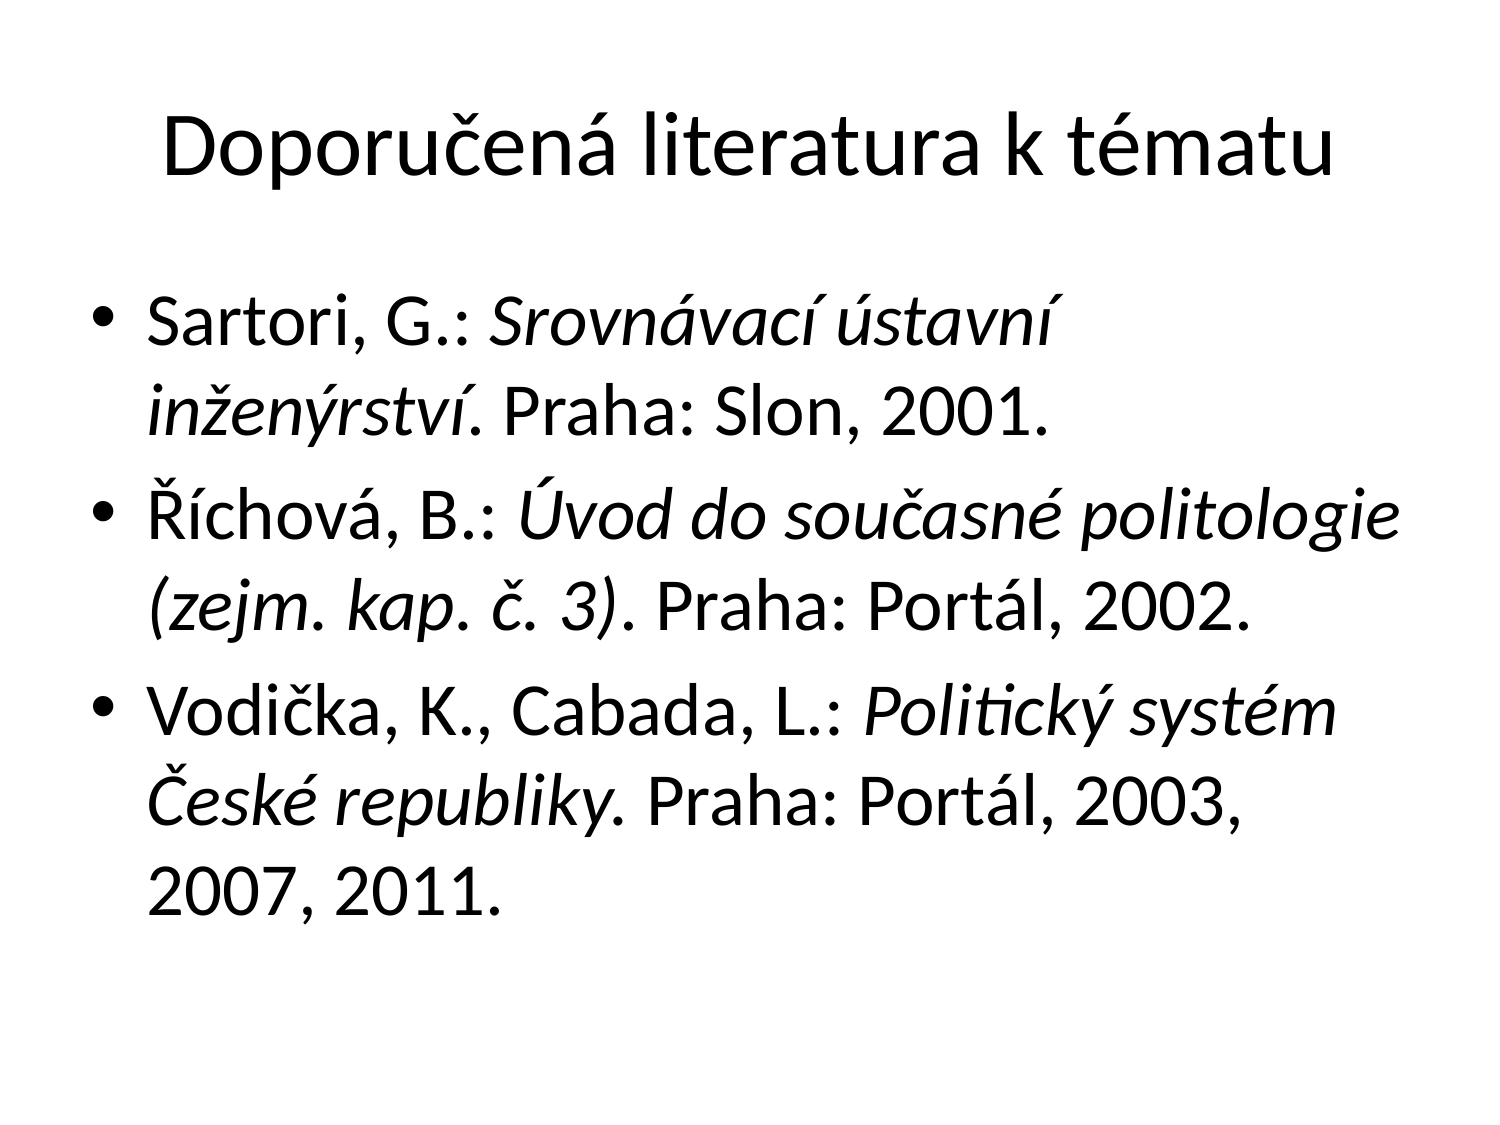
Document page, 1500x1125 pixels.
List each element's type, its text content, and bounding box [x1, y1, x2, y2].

title Doporučená literatura k tématu [74, 44, 1426, 233]
list Sartori, G.: Srovnávací ústavní inženýrství. Praha: Slon, 2001. Říchová, B.: Úvod do současné politologie (zejm. kap. č. 3). Praha: Portál, 2002. Vodička, K., Cabada, L.: Politický systém České republiky. Praha: Portál, 2003, 2007, 2011. [74, 262, 1426, 1006]
